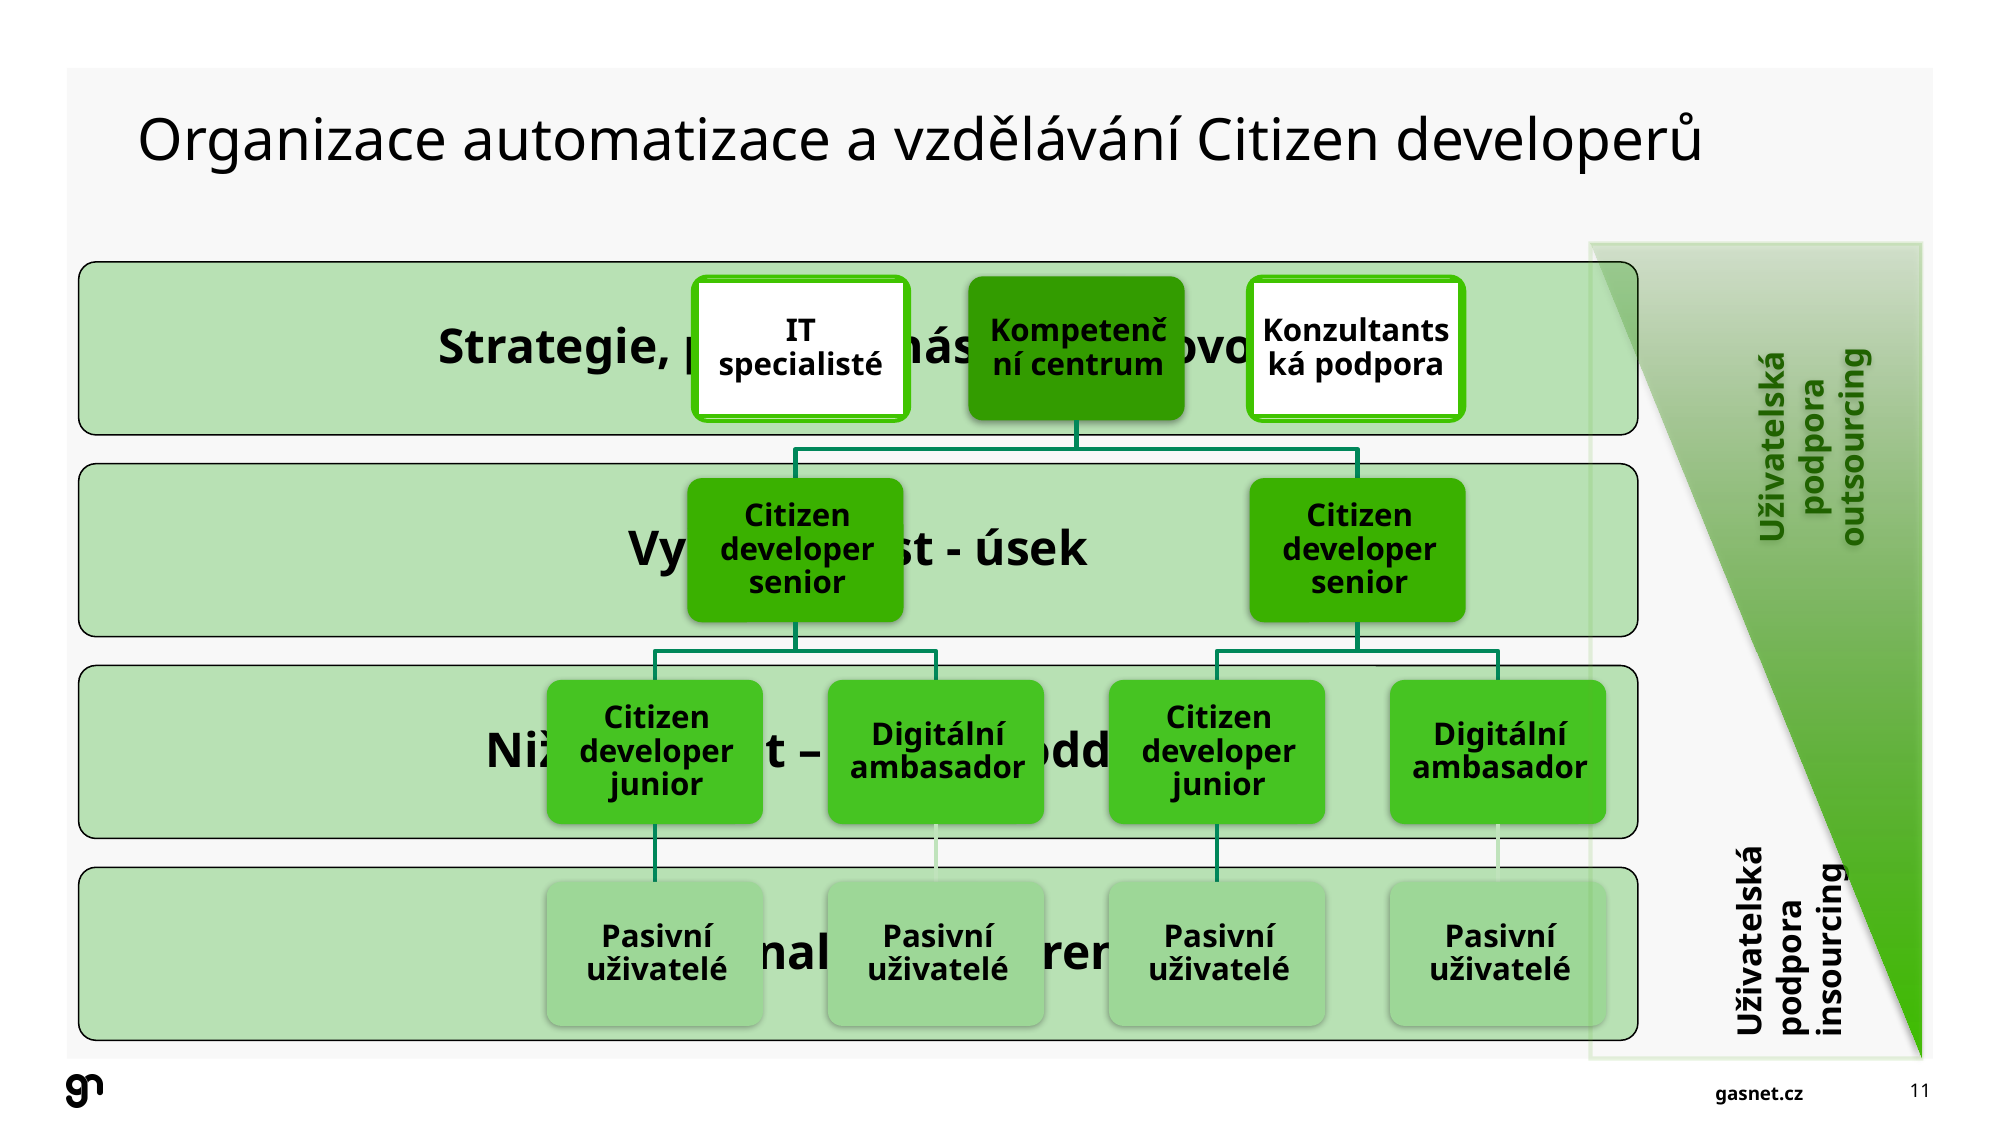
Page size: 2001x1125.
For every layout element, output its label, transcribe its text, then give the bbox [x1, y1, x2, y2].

slide_number 11 [1860, 1074, 1932, 1105]
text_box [692, 276, 910, 421]
text_box [1638, 241, 1923, 1061]
list Organizace automatizace a vzdělávání Citizen developerů [137, 101, 1863, 197]
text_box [78, 243, 1639, 1059]
picture [66, 1074, 103, 1108]
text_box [1247, 276, 1465, 421]
